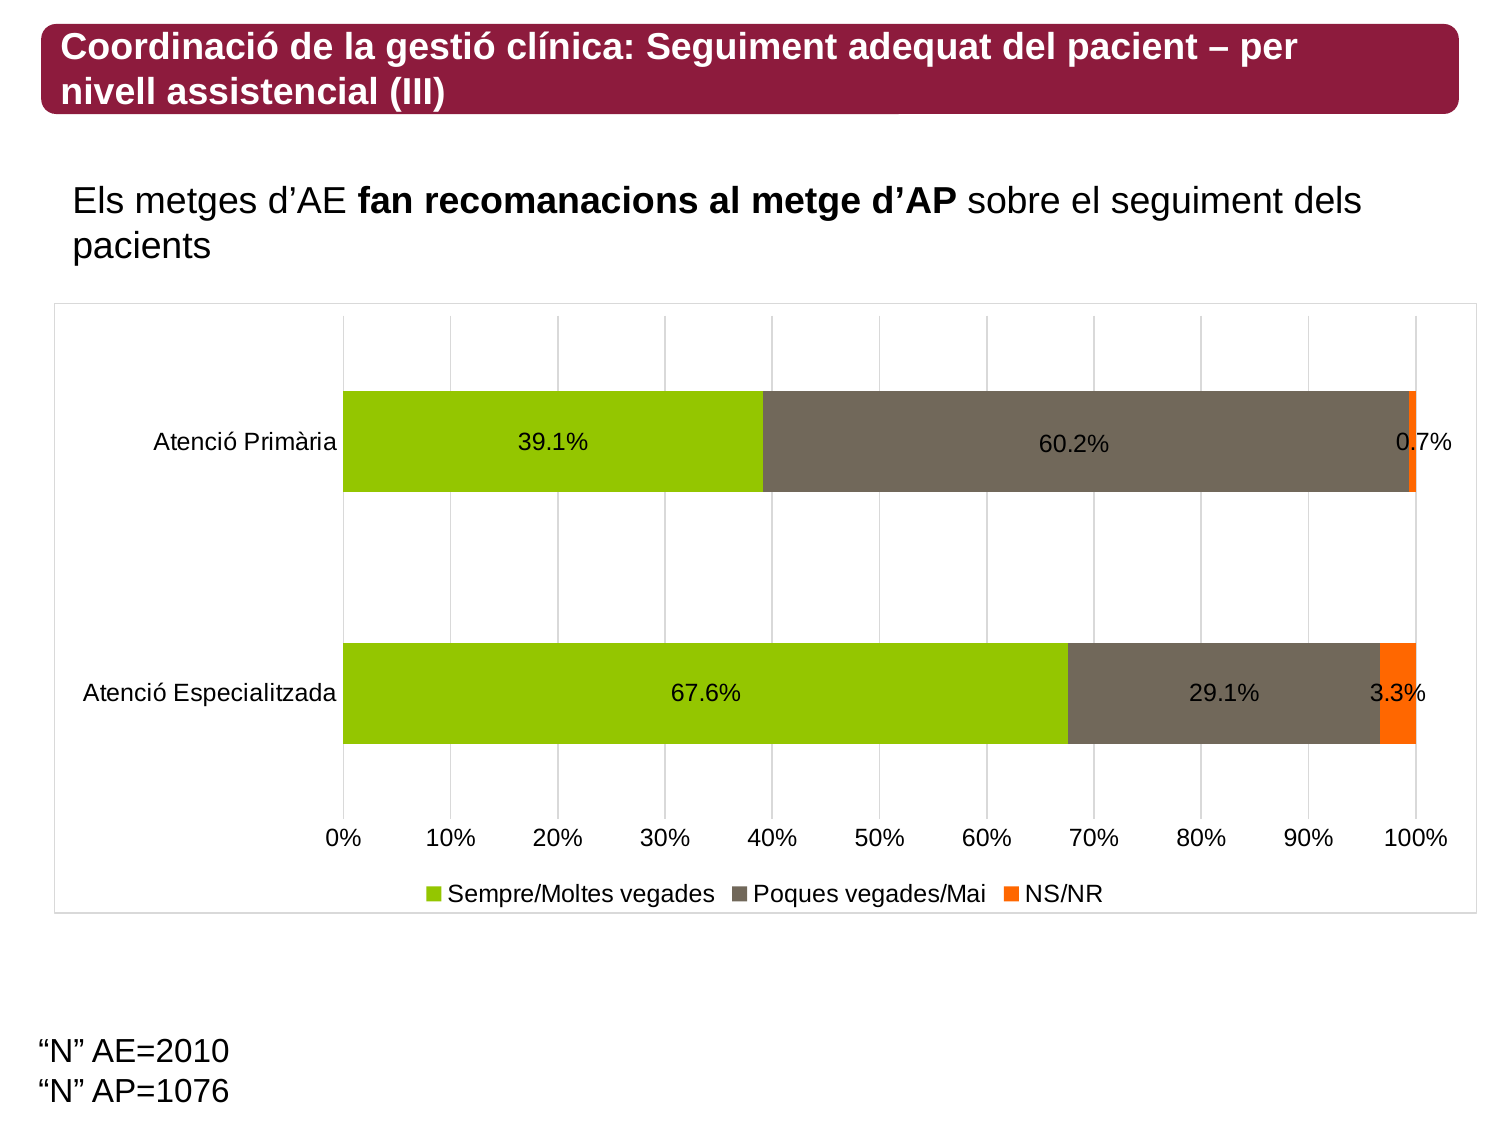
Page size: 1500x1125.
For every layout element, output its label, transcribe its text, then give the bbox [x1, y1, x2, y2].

text_box Coordinació de la gestió clínica: Seguiment adequat del pacient – per nivell assistencial (III) [45, 14, 1405, 120]
text_box Els metges d’AE fan recomanacions al metge d’AP sobre el seguiment dels pacients [57, 168, 1393, 274]
text_box “N” AE=2010 “N” AP=1076 [23, 1022, 248, 1117]
chart [53, 302, 1478, 915]
